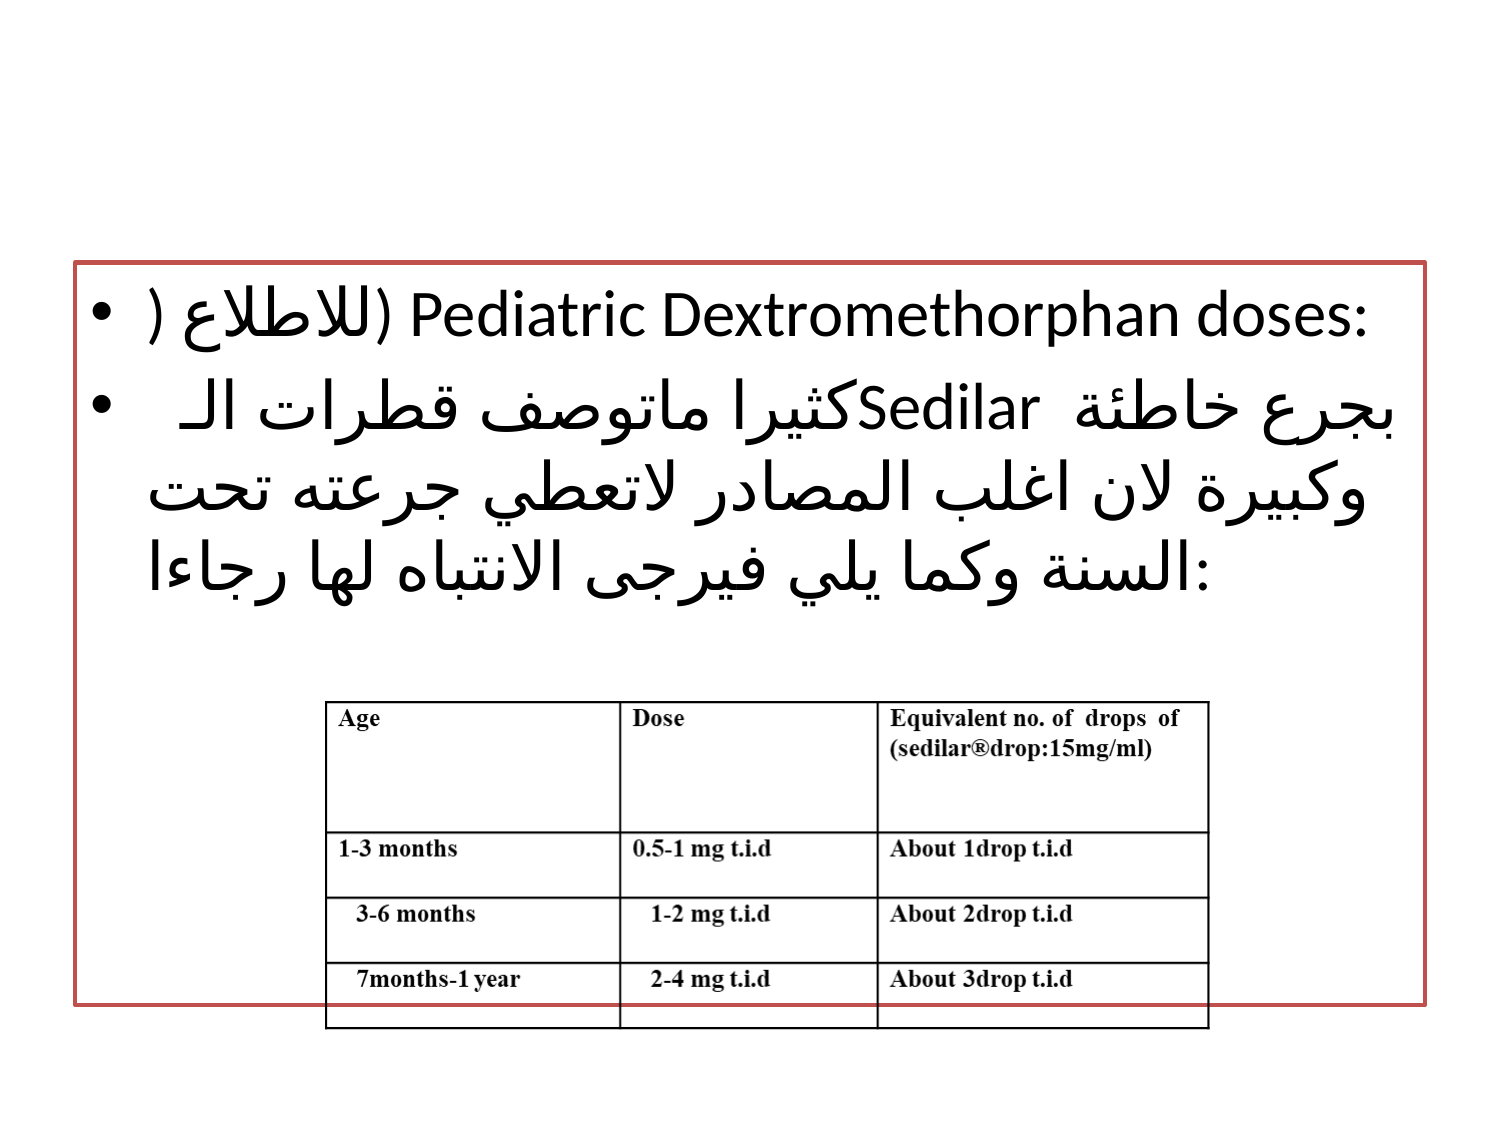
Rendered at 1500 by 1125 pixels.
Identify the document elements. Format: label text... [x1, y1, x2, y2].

list ) للاطلاع) Pediatric Dextromethorphan doses: كثيرا ماتوصف قطرات الـSedilar بجرع خاطئة وكبيرة لان اغلب المصادر لاتعطي جرعته تحت السنة وكما يلي فيرجى الانتباه لها رجاءا: [73, 260, 1427, 1007]
picture [324, 694, 1211, 1031]
